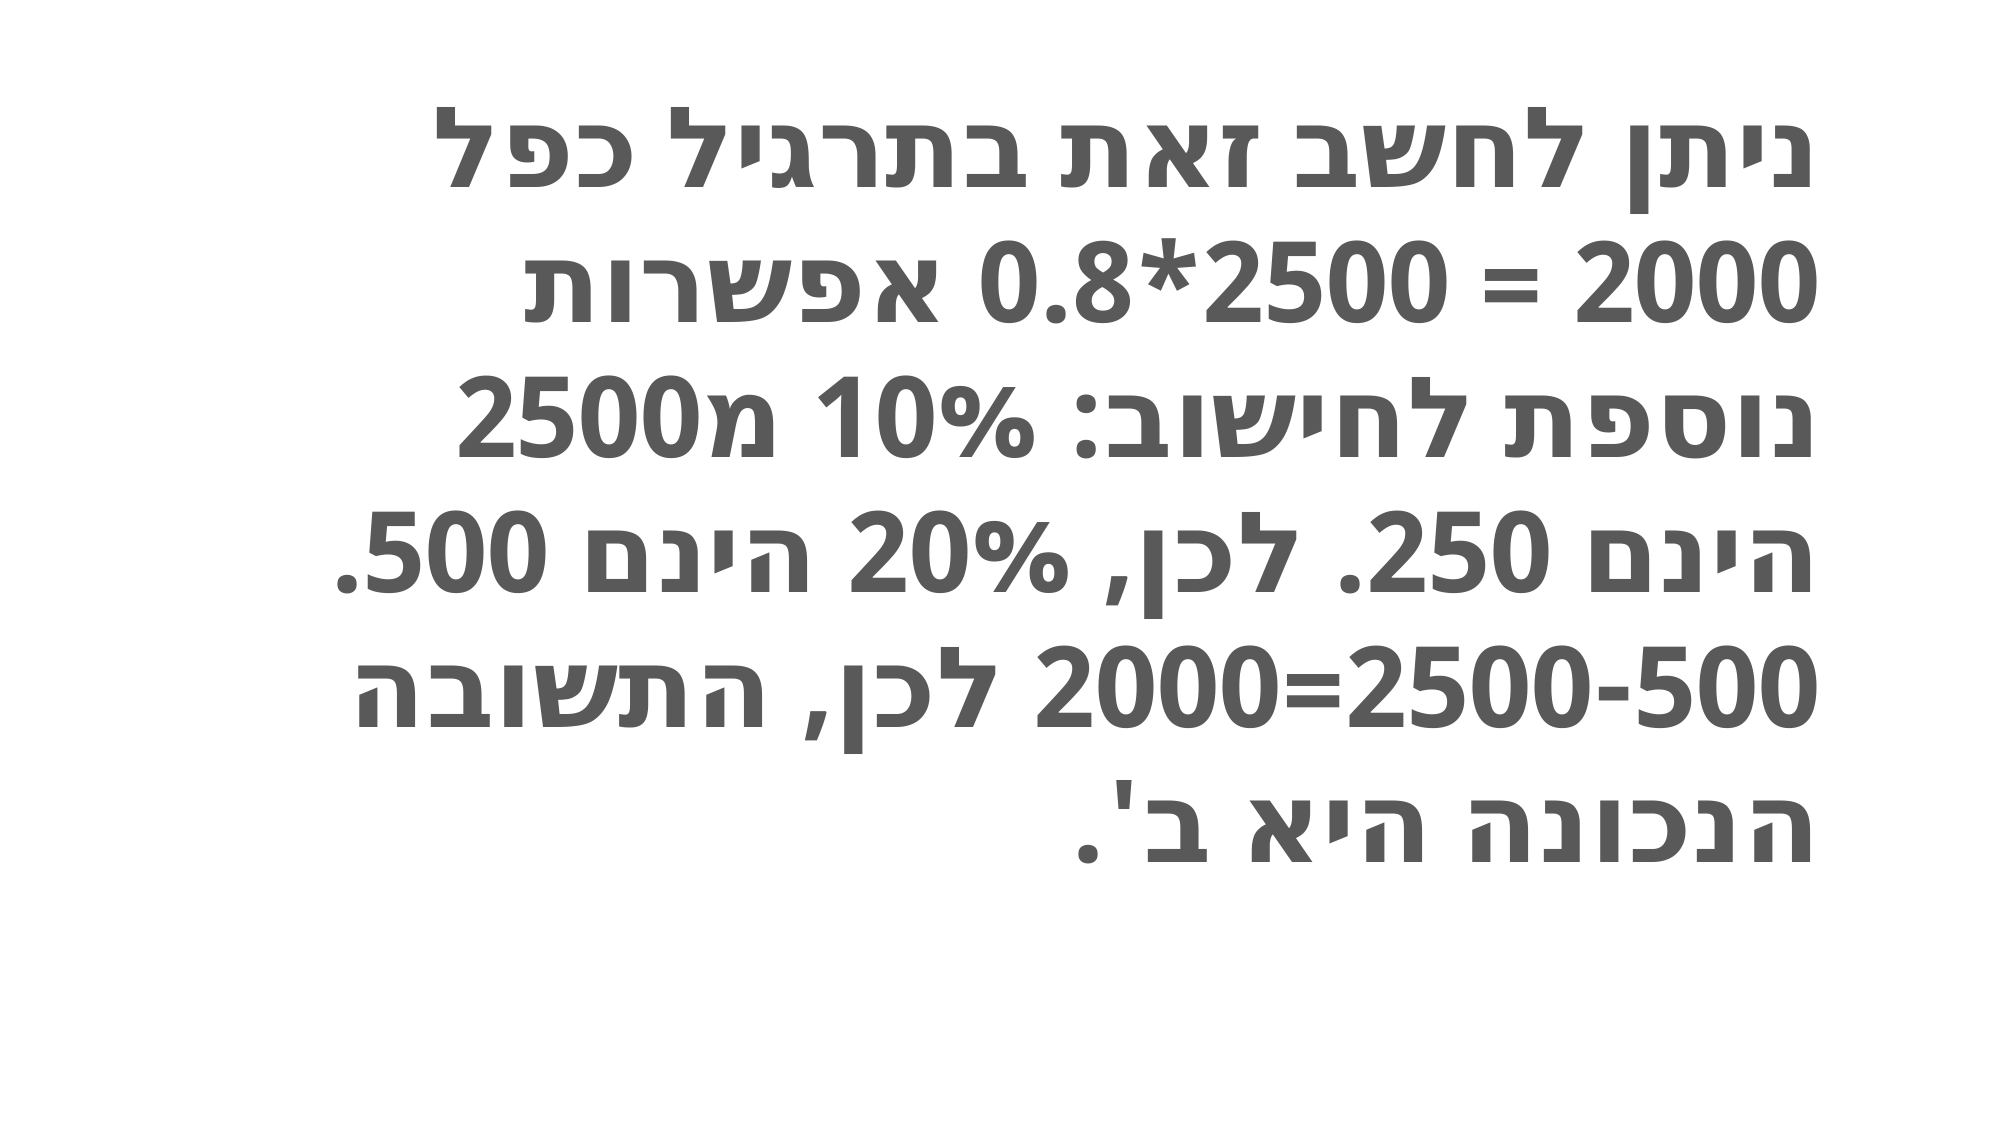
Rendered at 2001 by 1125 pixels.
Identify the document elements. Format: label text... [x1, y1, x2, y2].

text_box ניתן לחשב זאת בתרגיל כפל 2000 = 2500*0.8 אפשרות נוספת לחישוב: 10% מ2500 הינם 250. לכן, 20% הינם 500. 2500-500=2000 לכן, התשובה הנכונה היא ב'. [201, 67, 1836, 1125]
